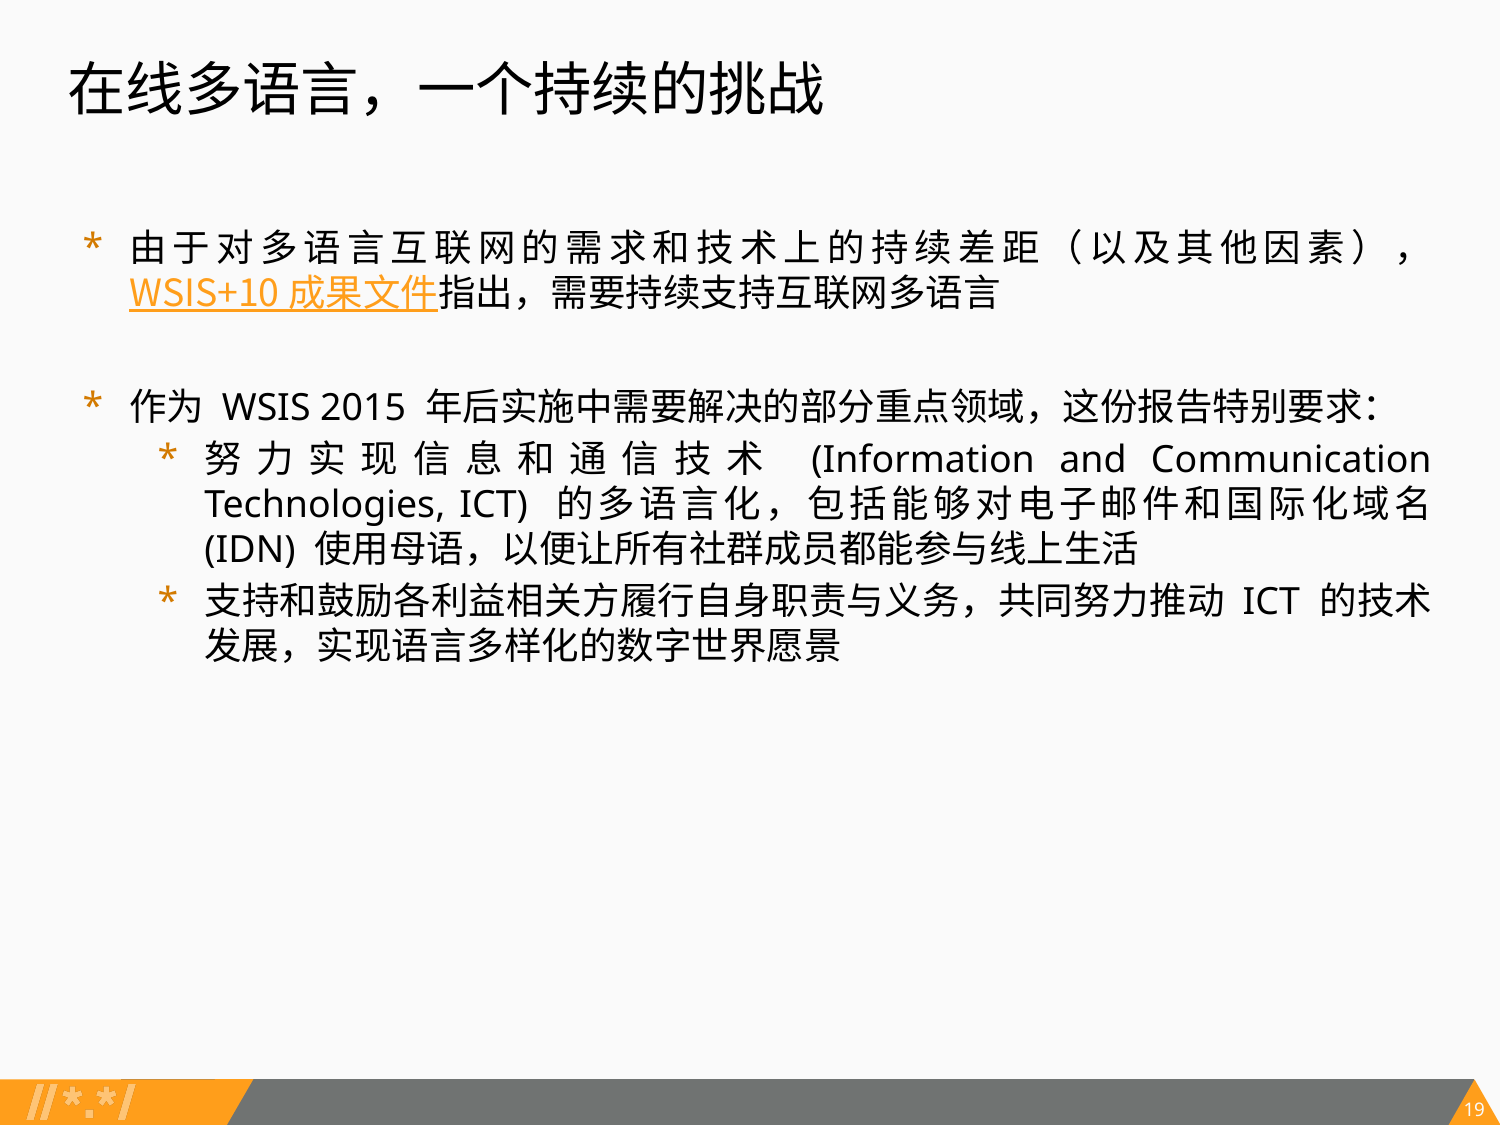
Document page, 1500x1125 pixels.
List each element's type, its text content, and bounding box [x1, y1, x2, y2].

list 由于对多语言互联网的需求和技术上的持续差距（以及其他因素），WSIS+10 成果文件指出，需要持续支持互联网多语言 作为 WSIS 2015 年后实施中需要解决的部分重点领域，这份报告特别要求： 努力实现信息和通信技术 (Information and Communication Technologies, ICT) 的多语言化，包括能够对电子邮件和国际化域名 (IDN) 使用母语，以便让所有社群成员都能参与线上生活 支持和鼓励各利益相关方履行自身职责与义务，共同努力推动 ICT 的技术发展，实现语言多样化的数字世界愿景 [52, 216, 1448, 1033]
title 在线多语言，一个持续的挑战 [52, 45, 1448, 216]
